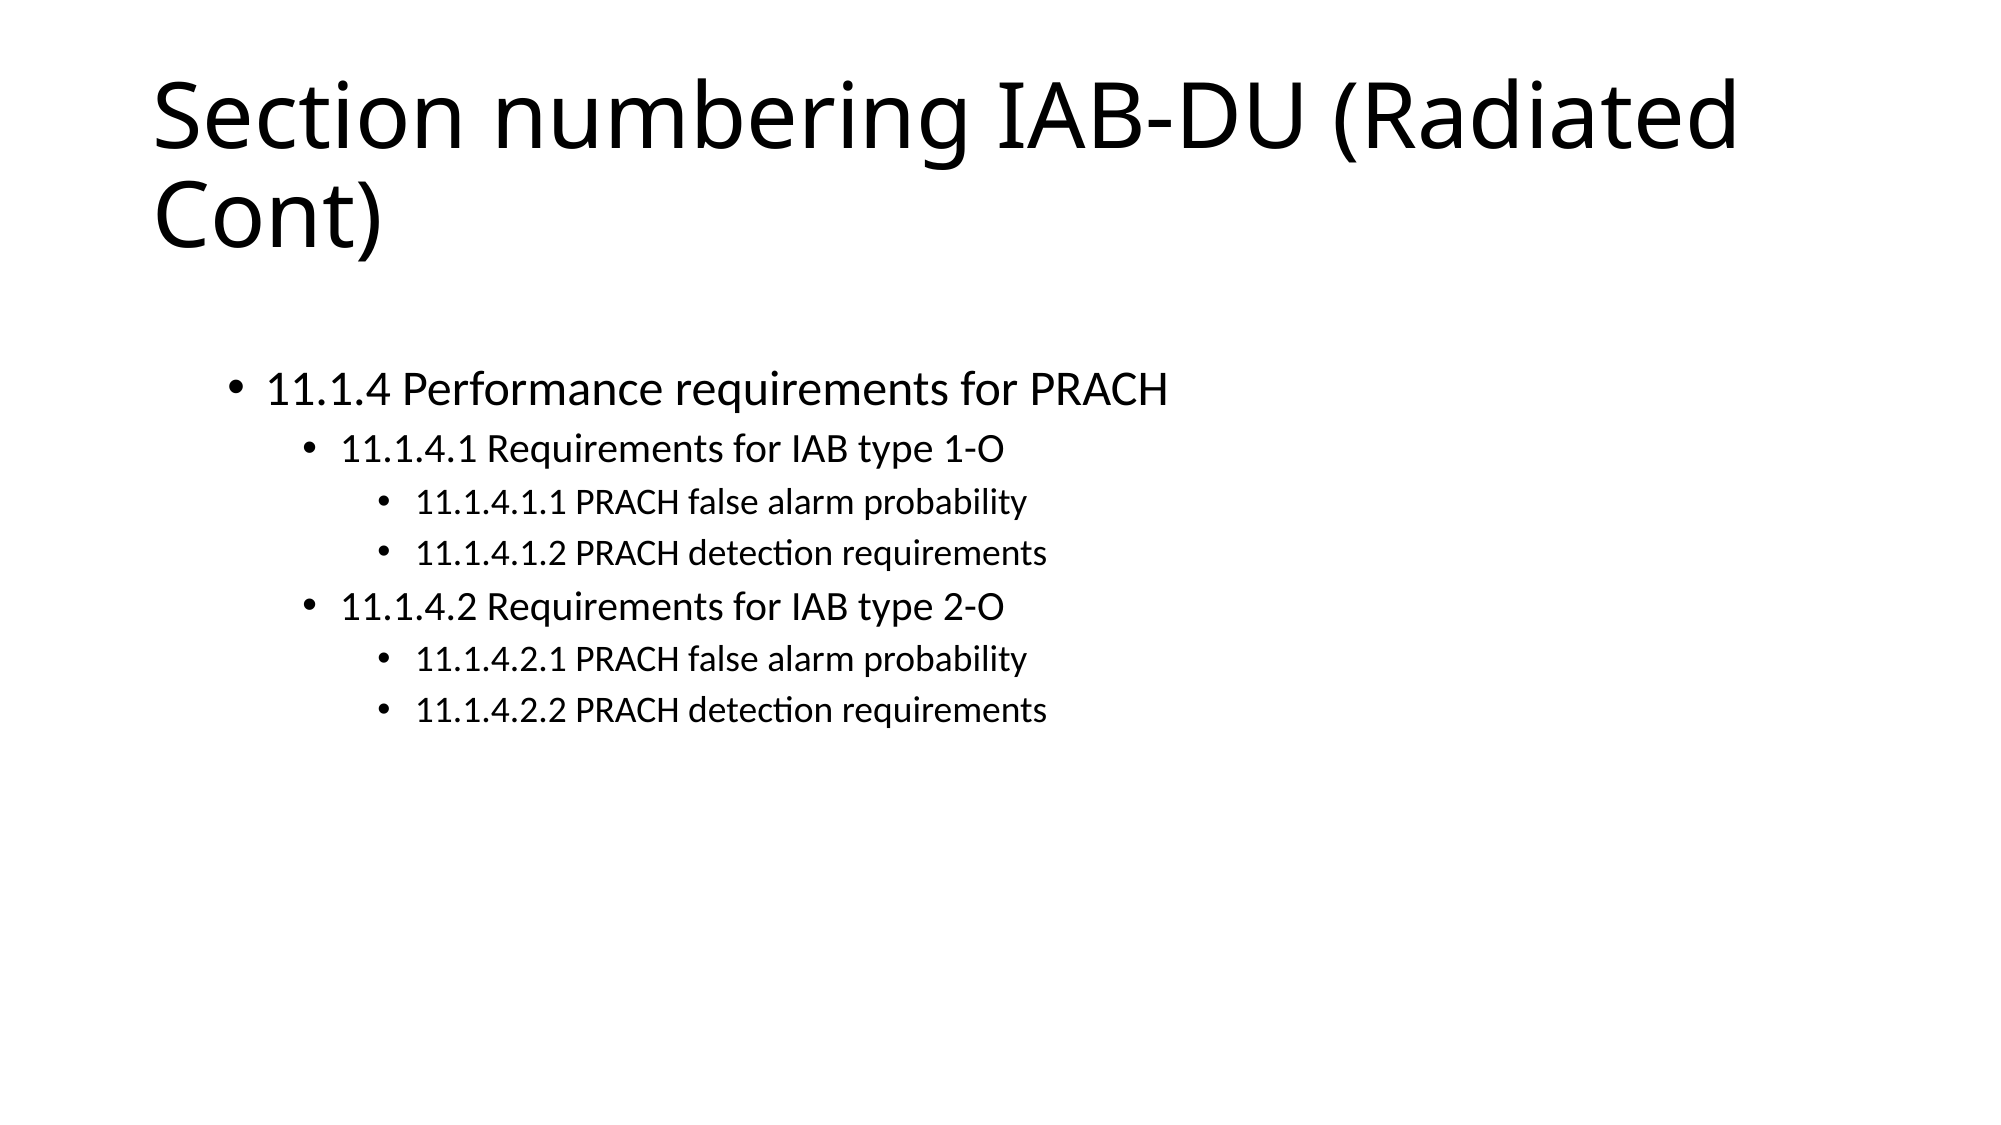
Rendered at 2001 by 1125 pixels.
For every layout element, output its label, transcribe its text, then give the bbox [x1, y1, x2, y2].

list 11.1.4 Performance requirements for PRACH 11.1.4.1 Requirements for IAB type 1-O 11.1.4.1.1 PRACH false alarm probability 11.1.4.1.2 PRACH detection requirements 11.1.4.2 Requirements for IAB type 2-O 11.1.4.2.1 PRACH false alarm probability 11.1.4.2.2 PRACH detection requirements [137, 299, 1863, 1014]
title Section numbering IAB-DU (Radiated Cont) [137, 59, 1863, 278]
